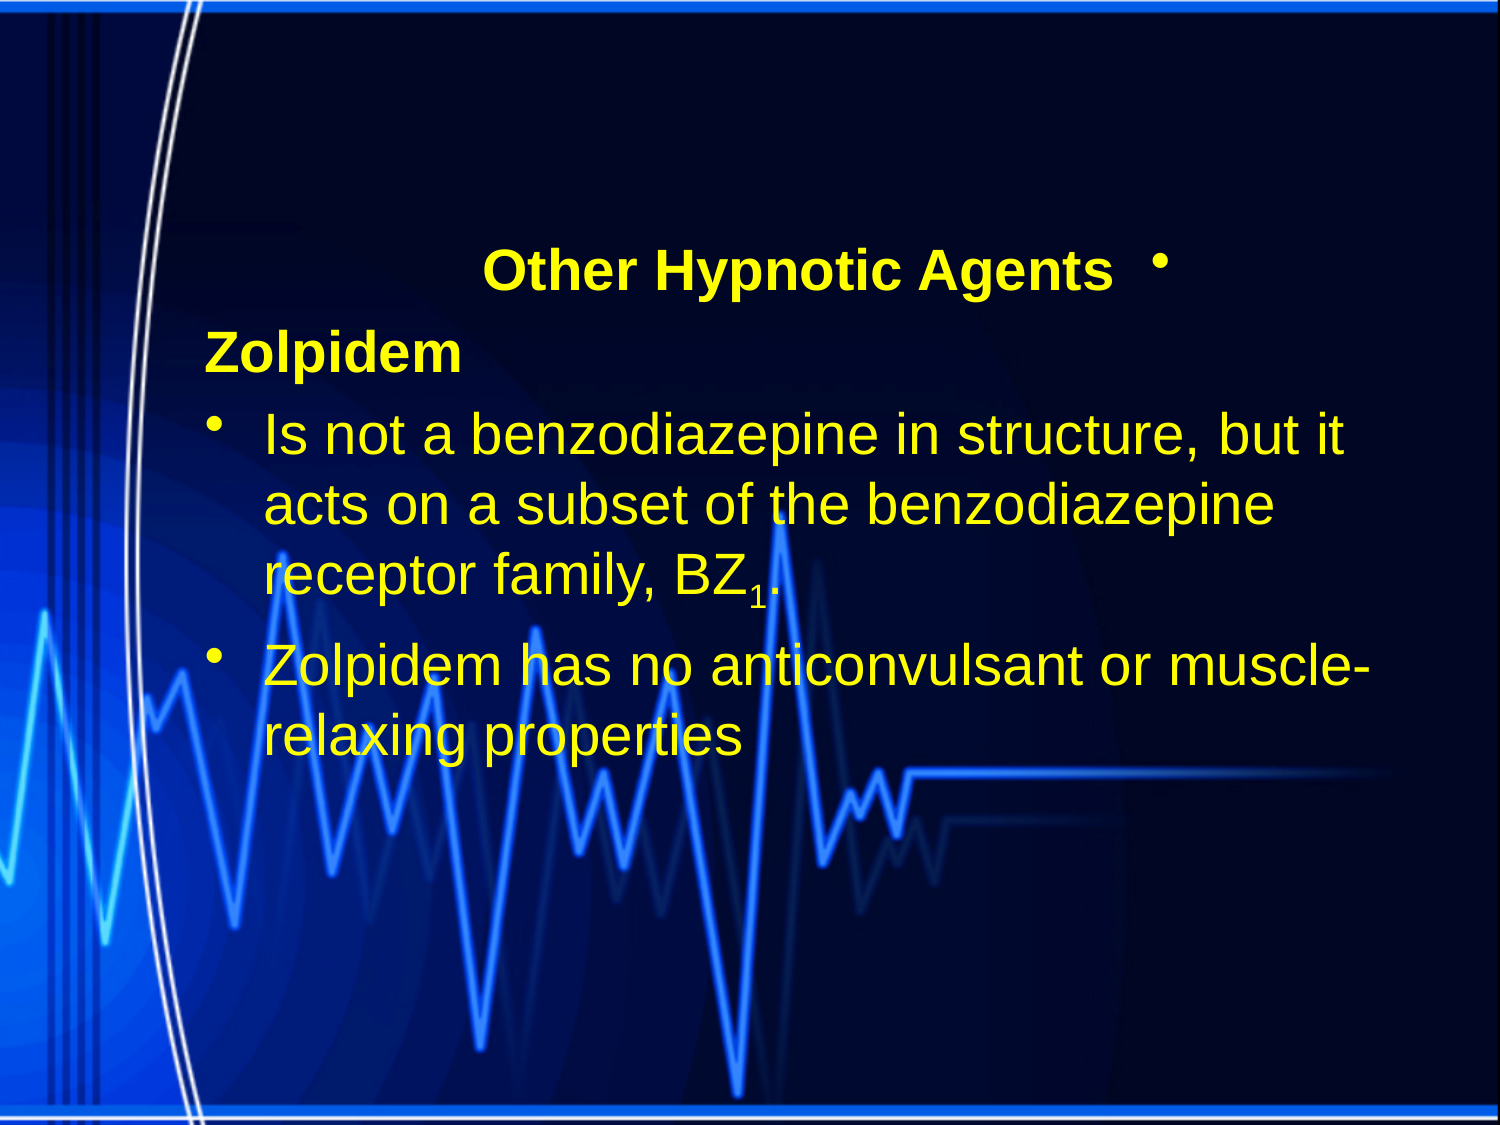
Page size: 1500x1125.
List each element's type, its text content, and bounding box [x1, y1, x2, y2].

picture [0, 0, 1500, 1125]
list Other Hypnotic Agents Zolpidem Is not a benzodiazepine in structure, but it acts on a subset of the benzodiazepine receptor family, BZ1. Zolpidem has no anticonvulsant or muscle-relaxing properties [189, 224, 1465, 1013]
